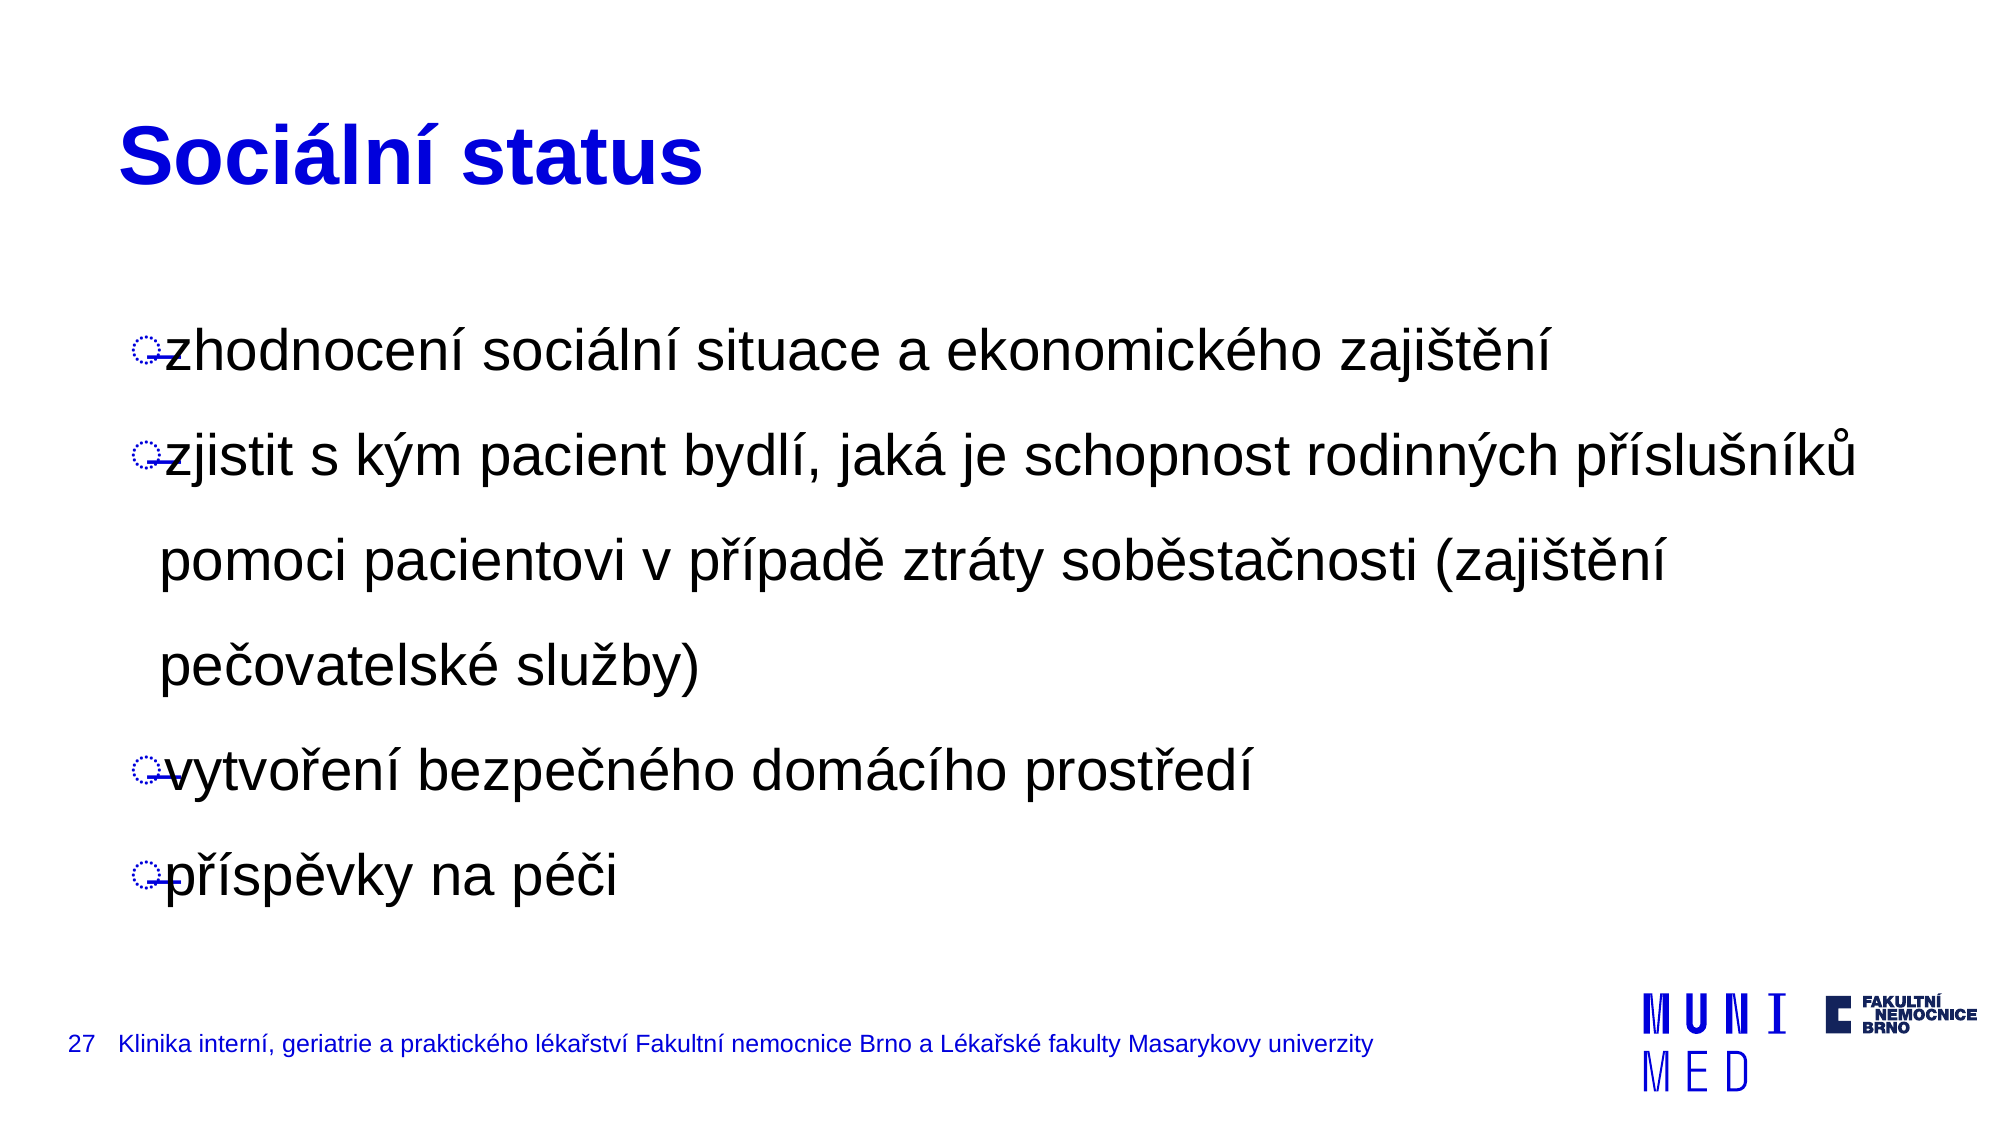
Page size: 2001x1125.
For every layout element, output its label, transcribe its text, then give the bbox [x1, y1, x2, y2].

title Sociální status [118, 118, 1883, 193]
footer Klinika interní, geriatrie a praktického lékařství Fakultní nemocnice Brno a Lékařské fakulty Masarykovy univerzity [118, 1021, 1418, 1063]
list zhodnocení sociální situace a ekonomického zajištění zjistit s kým pacient bydlí, jaká je schopnost rodinných příslušníků pomoci pacientovi v případě ztráty soběstačnosti (zajištění pečovatelské služby) vytvoření bezpečného domácího prostředí příspěvky na péči [118, 277, 1883, 957]
slide_number 27 [67, 1021, 110, 1063]
